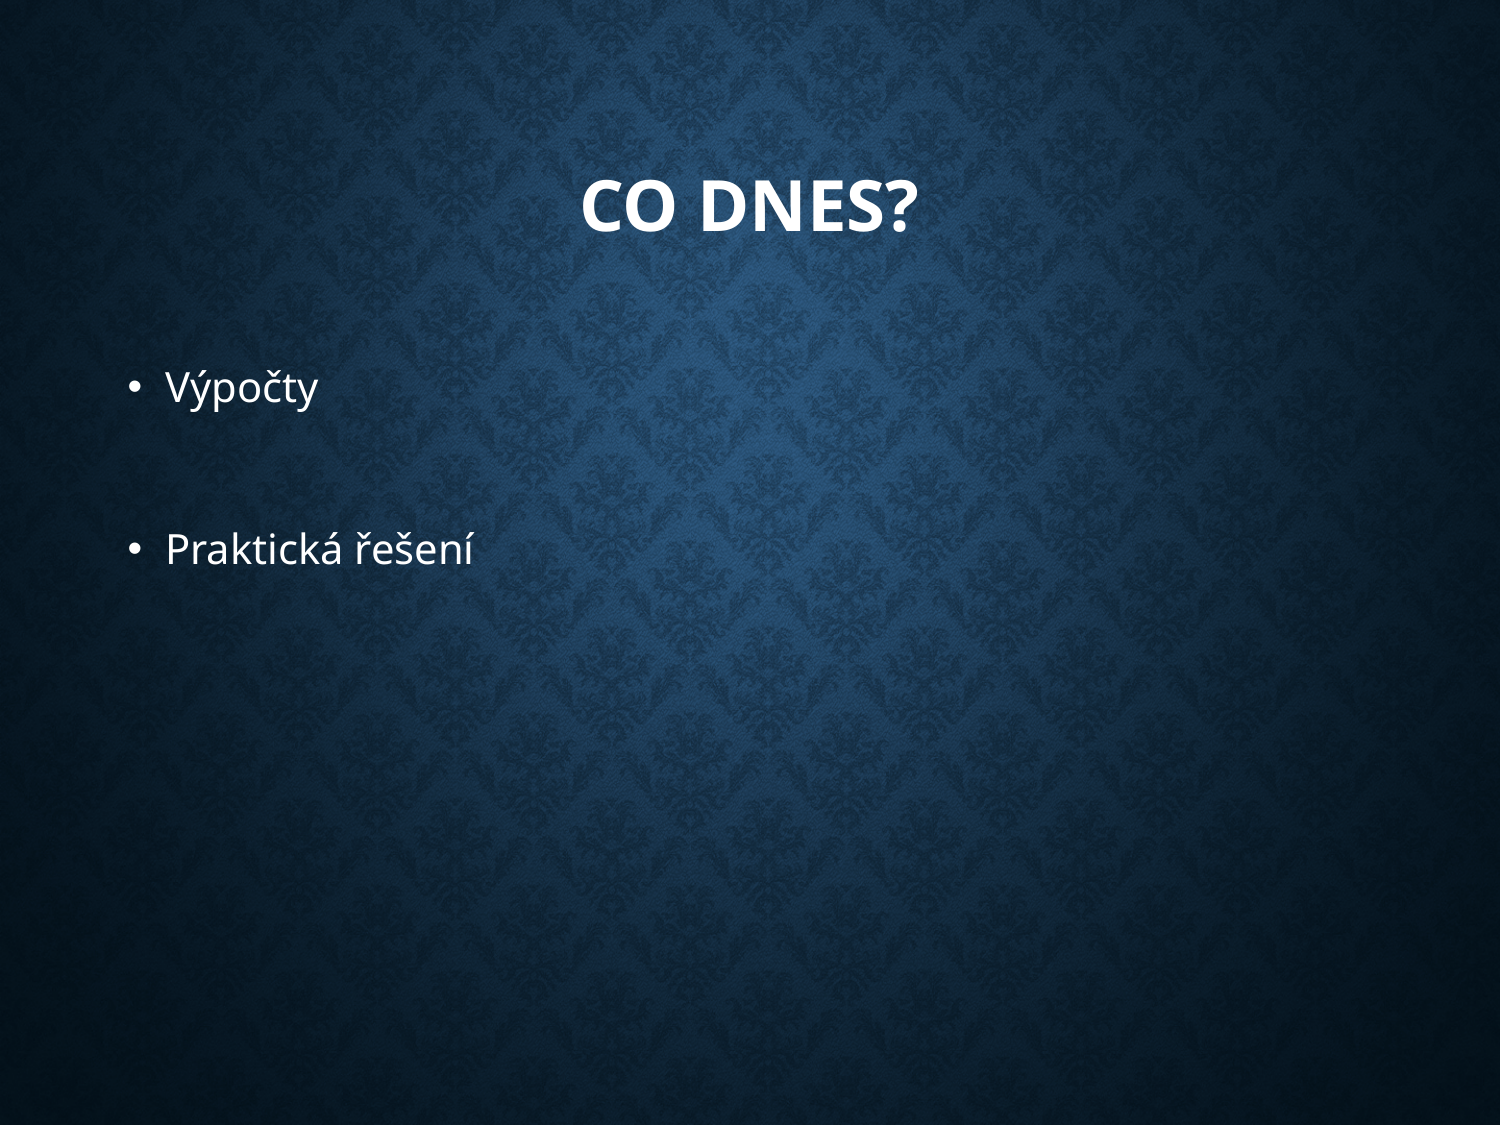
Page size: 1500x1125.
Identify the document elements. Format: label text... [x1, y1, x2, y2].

list Výpočty Praktická řešení [112, 343, 1387, 950]
title Co dnes? [112, 99, 1387, 318]
